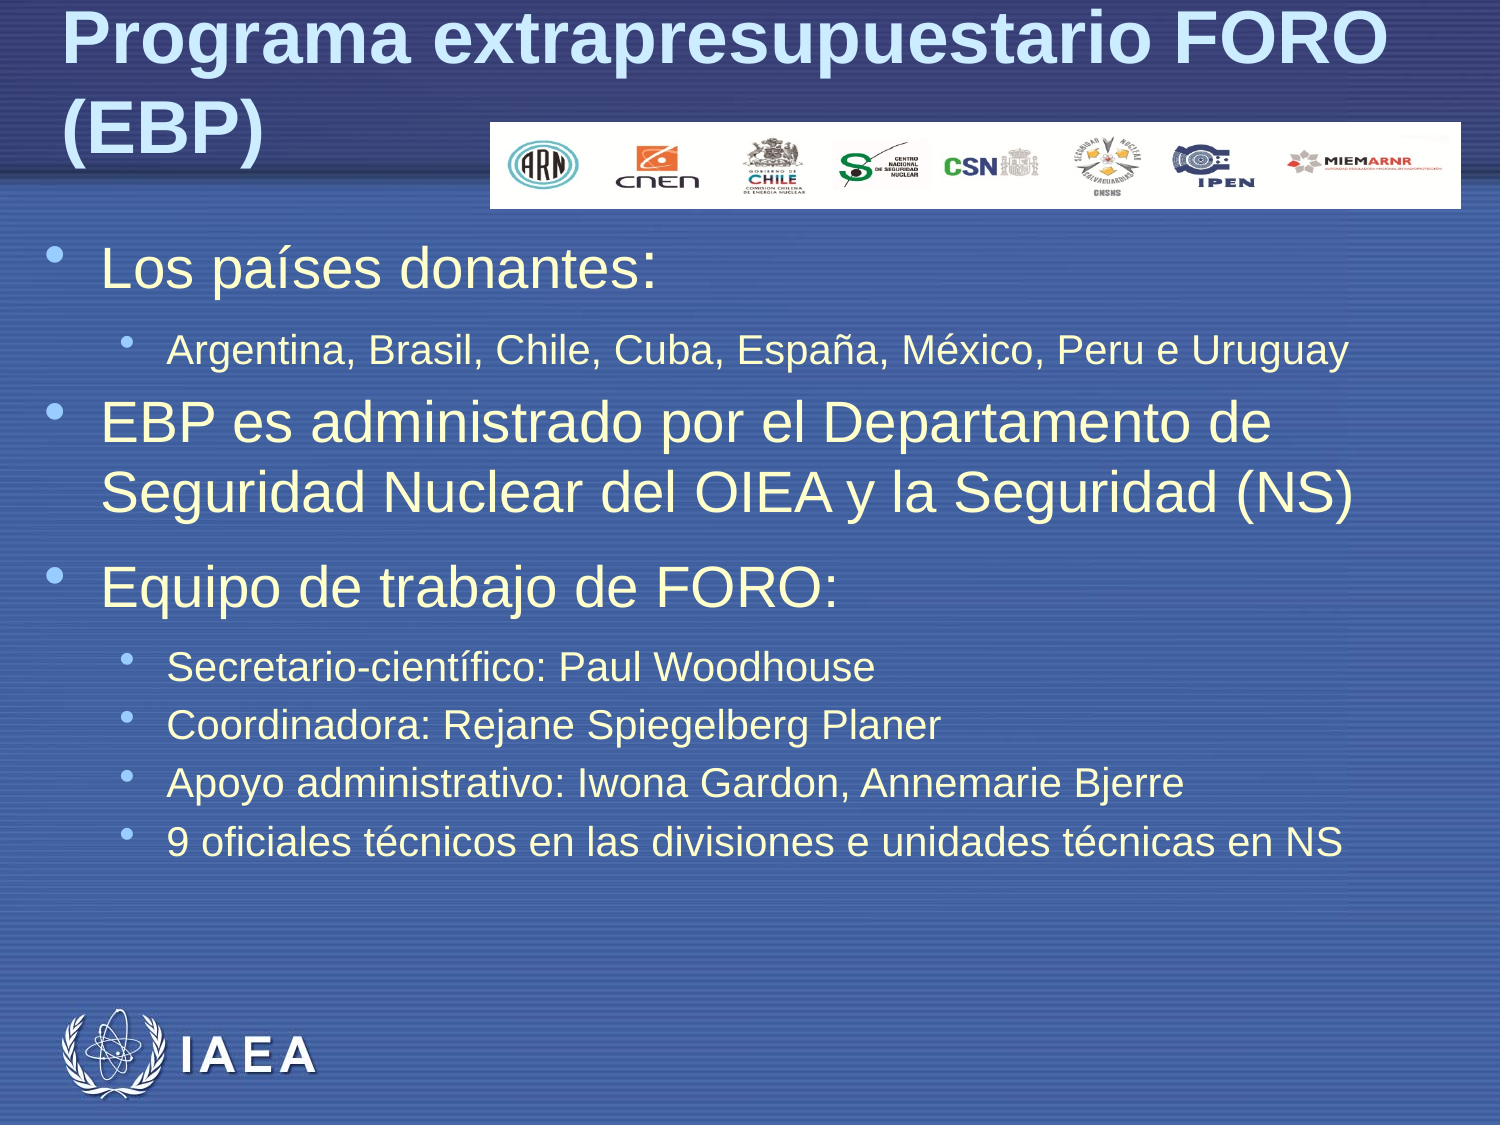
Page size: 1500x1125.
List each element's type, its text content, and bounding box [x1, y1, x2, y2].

title Programa extrapresupuestario FORO (EBP) [46, 16, 1447, 142]
picture [0, 0, 1500, 1125]
list Los países donantes: Argentina, Brasil, Chile, Cuba, España, México, Peru e Uruguay EBP es administrado por el Departamento de Seguridad Nuclear del OIEA y la Seguridad (NS) Equipo de trabajo de FORO: Secretario-científico: Paul Woodhouse Coordinadora: Rejane Spiegelberg Planer Apoyo administrativo: Iwona Gardon, Annemarie Bjerre 9 oficiales técnicos en las divisiones e unidades técnicas en NS [29, 214, 1440, 1012]
